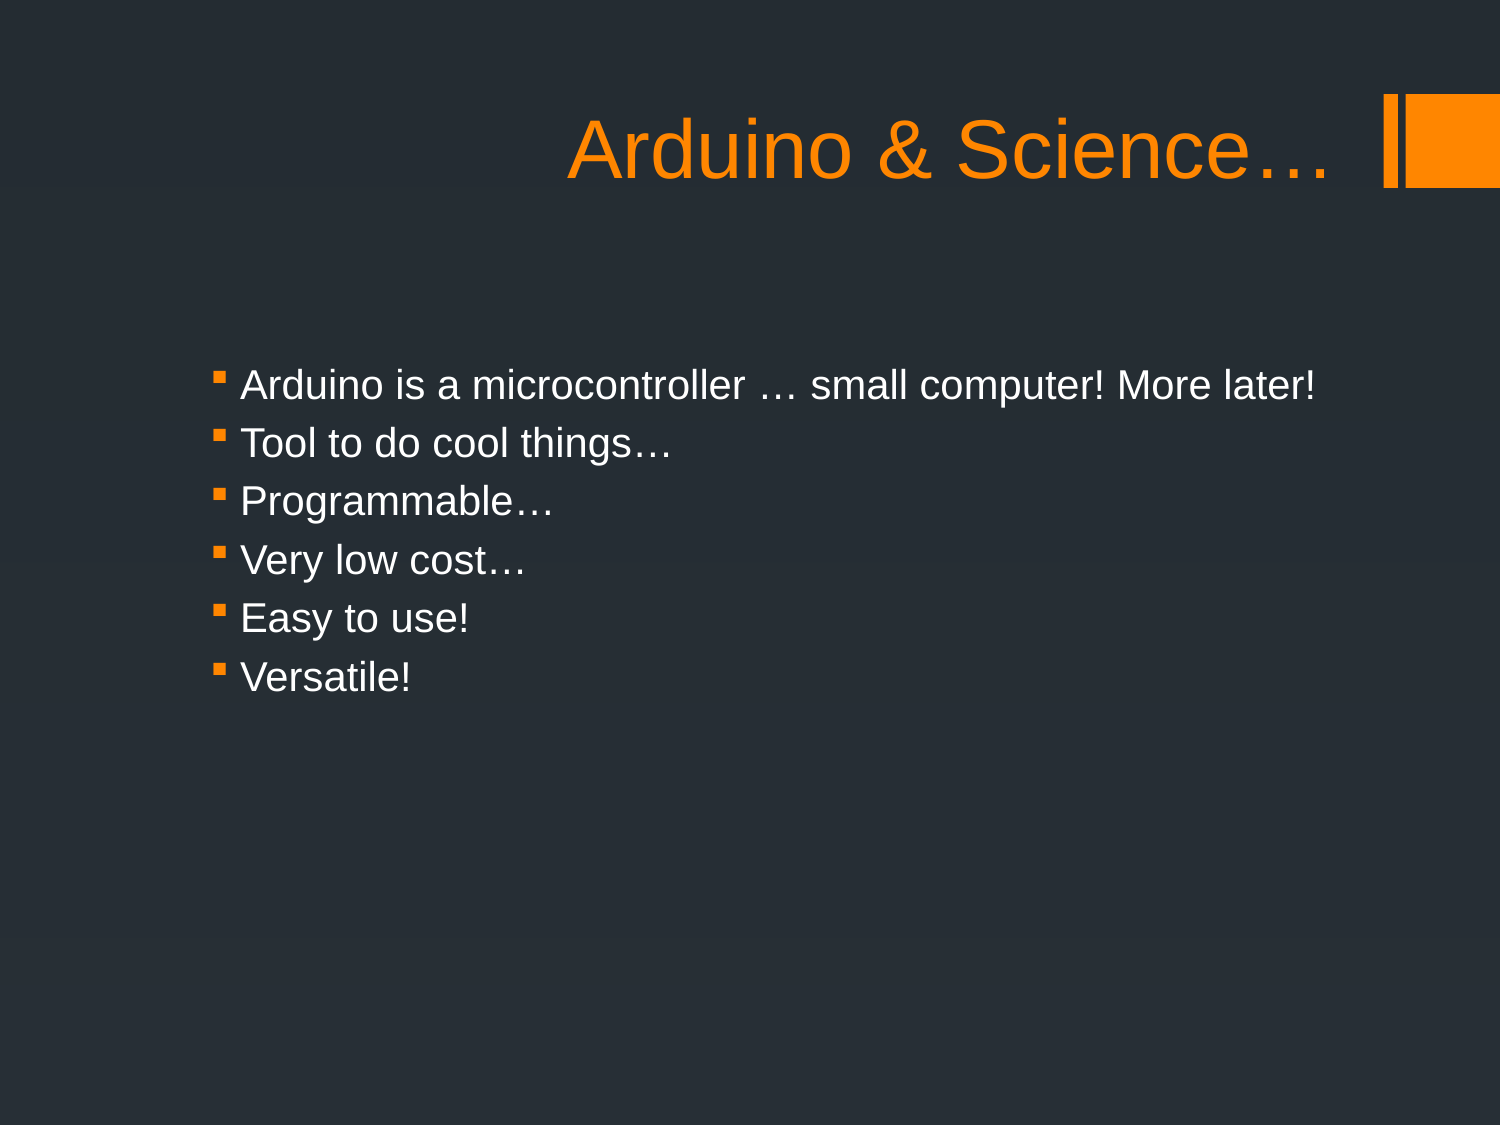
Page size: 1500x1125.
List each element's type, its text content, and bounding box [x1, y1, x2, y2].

list Arduino is a microcontroller … small computer! More later! Tool to do cool things… Programmable… Very low cost… Easy to use! Versatile! [187, 350, 1388, 931]
title Arduino & Science… [150, 62, 1351, 203]
